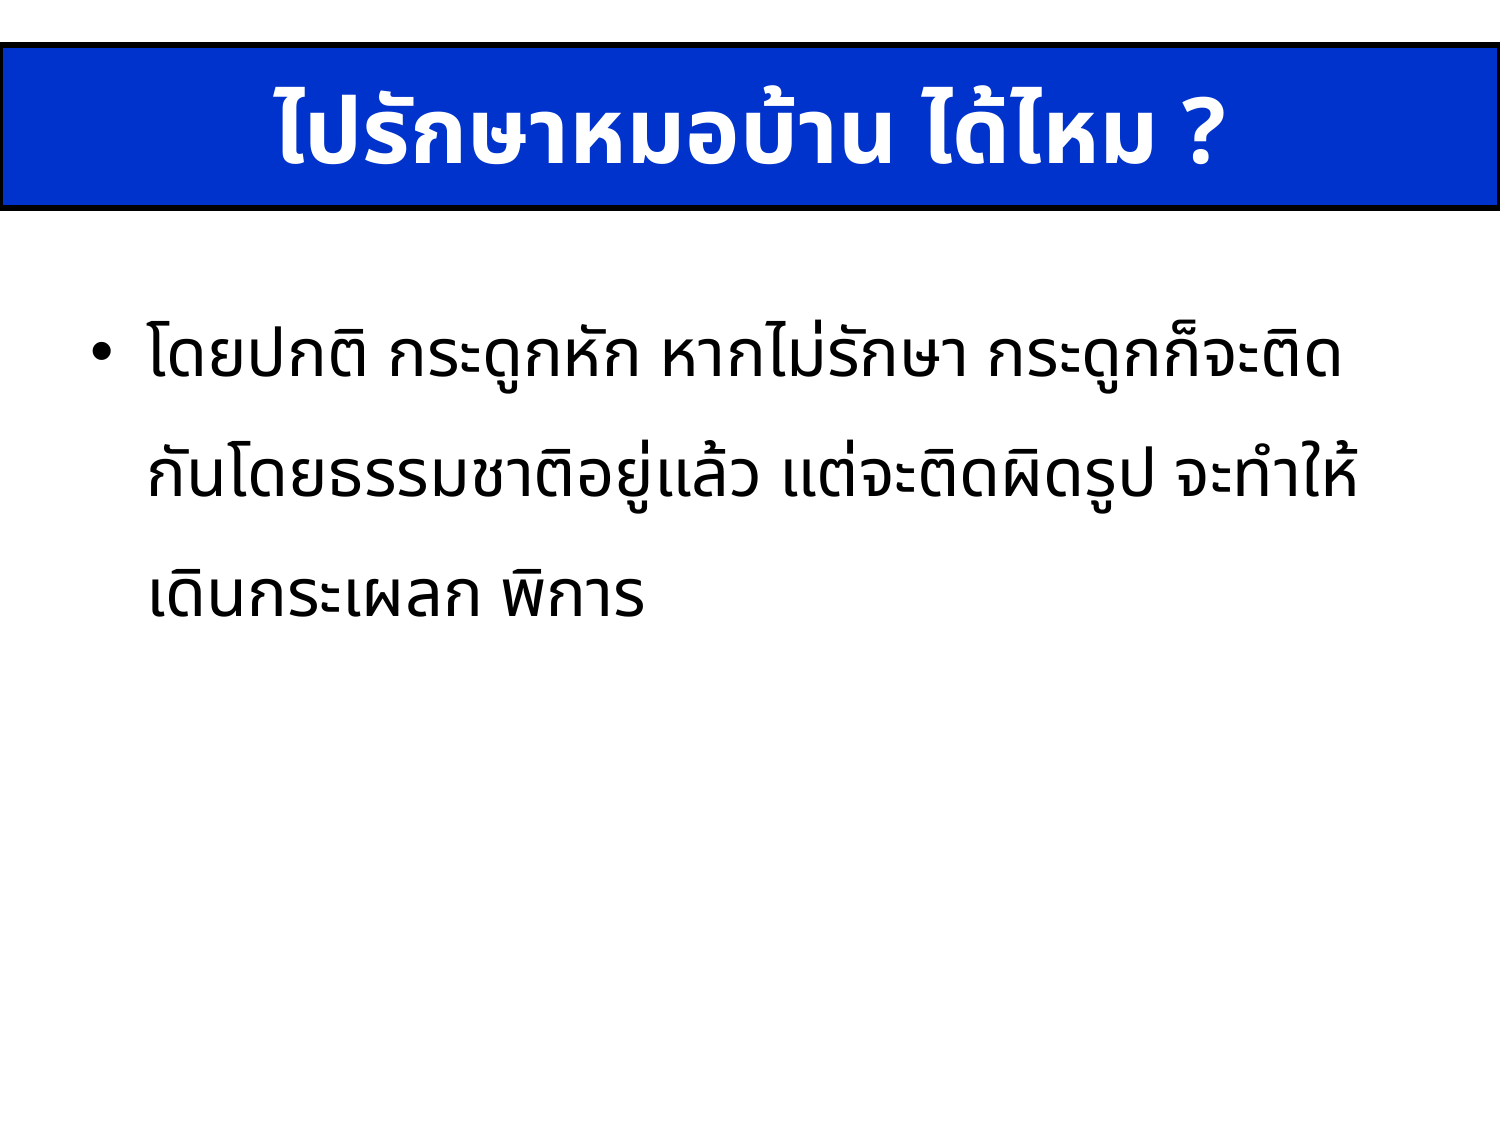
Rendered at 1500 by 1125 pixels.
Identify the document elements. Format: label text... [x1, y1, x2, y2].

text_box ไปรักษาหมอบ้าน ได้ไหม ? [0, 45, 1500, 209]
list โดยปกติ กระดูกหัก หากไม่รักษา กระดูกก็จะติดกันโดยธรรมชาติอยู่แล้ว แต่จะติดผิดรูป จะทำให้เดินกระเผลก พิการ [75, 262, 1425, 764]
